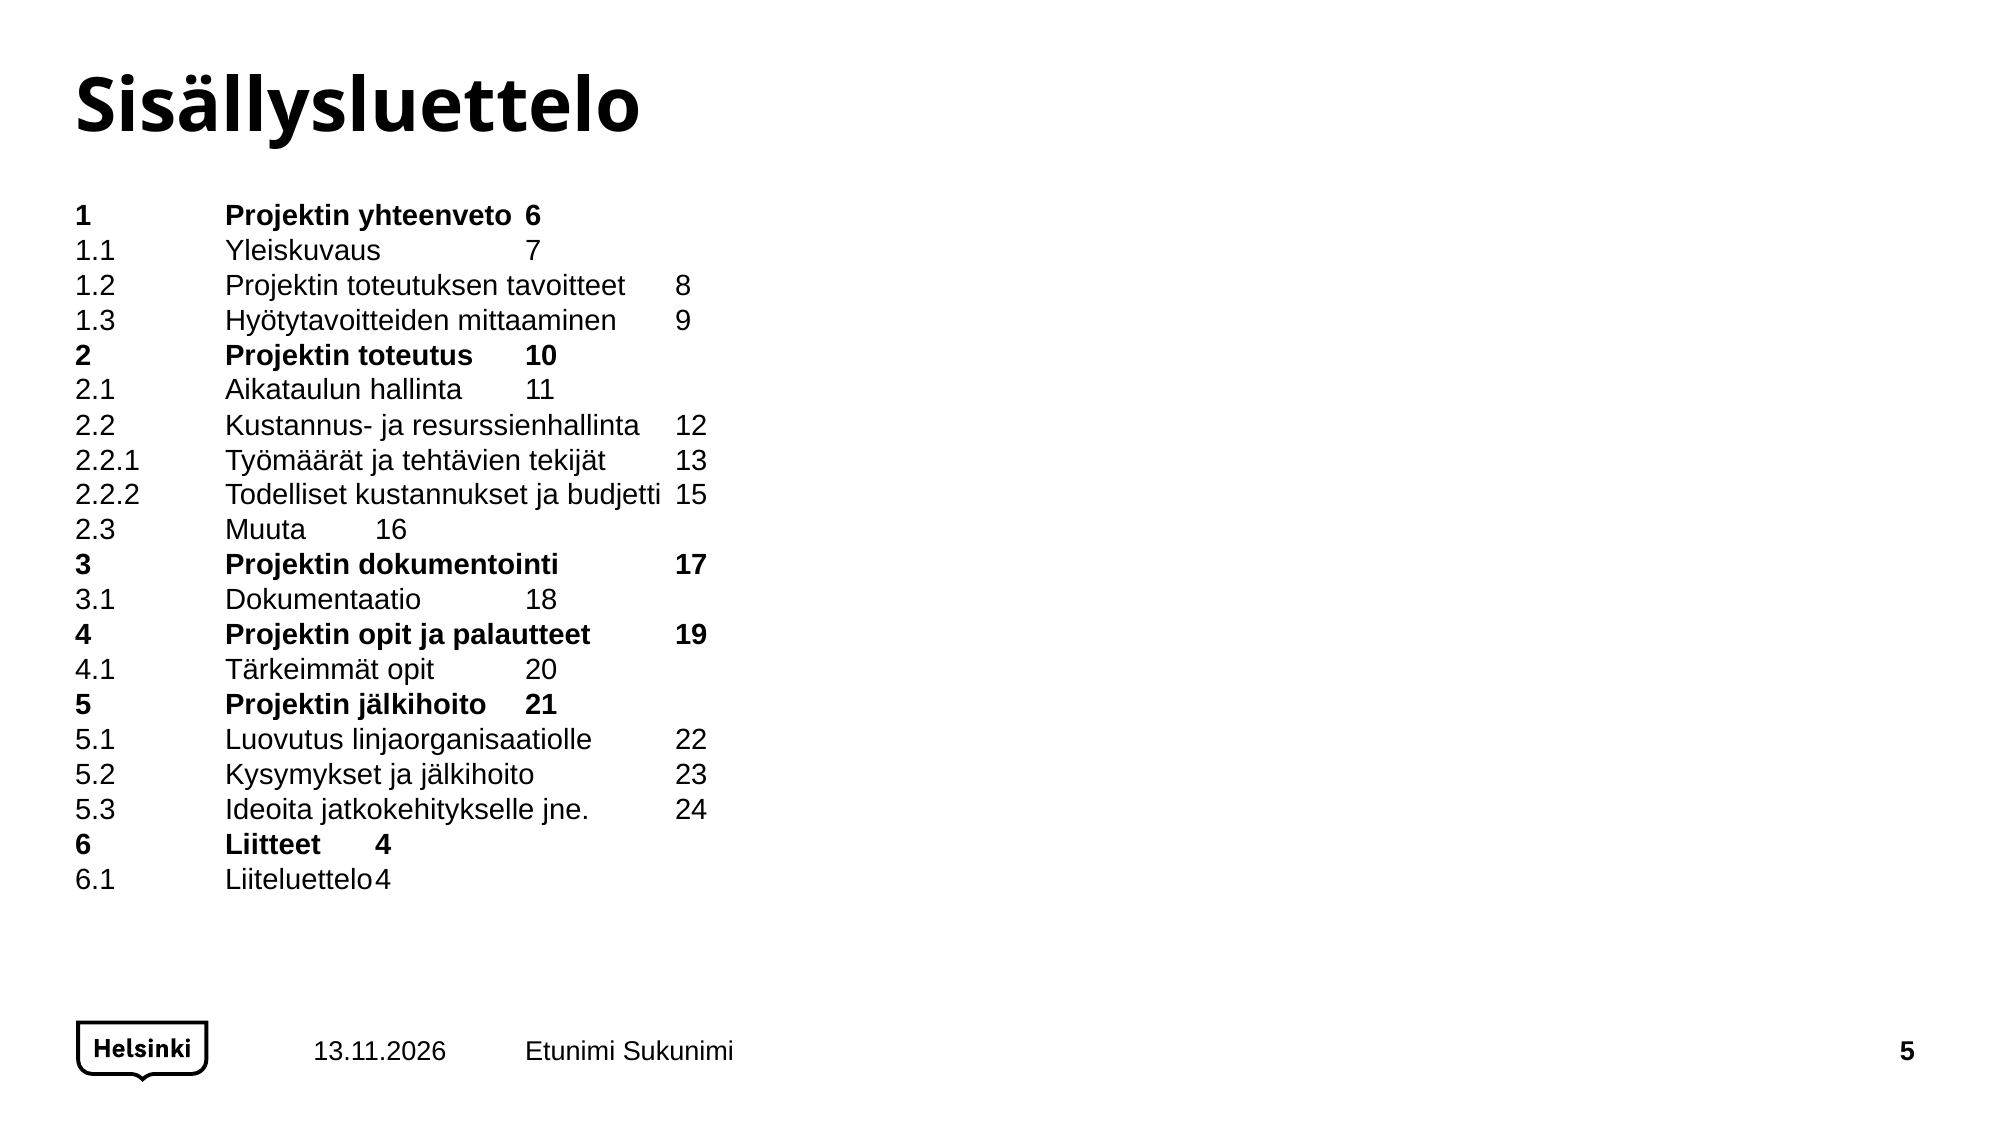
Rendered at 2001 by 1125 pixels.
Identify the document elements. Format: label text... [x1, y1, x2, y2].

footer Etunimi Sukunimi [525, 1028, 1201, 1071]
slide_number 5 [1712, 1028, 1916, 1071]
list 1 Projektin yhteenveto 6 1.1 Yleiskuvaus 7 1.2 Projektin toteutuksen tavoitteet 8 1.3 Hyötytavoitteiden mittaaminen 9 2 Projektin toteutus 10 2.1 Aikataulun hallinta 11 2.2 Kustannus- ja resurssienhallinta 12 2.2.1 Työmäärät ja tehtävien tekijät 13 2.2.2 Todelliset kustannukset ja budjetti 15 2.3 Muuta 16 3 Projektin dokumentointi 17 3.1 Dokumentaatio 18 4 Projektin opit ja palautteet 19 4.1 Tärkeimmät opit 20 5 Projektin jälkihoito 21 5.1 Luovutus linjaorganisaatiolle 22 5.2 Kysymykset ja jälkihoito 23 5.3 Ideoita jatkokehitykselle jne. 24 6 Liitteet 4 6.1 Liiteluettelo 4 [75, 196, 1918, 1013]
title Sisällysluettelo [75, 66, 1918, 196]
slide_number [272, 1028, 487, 1071]
